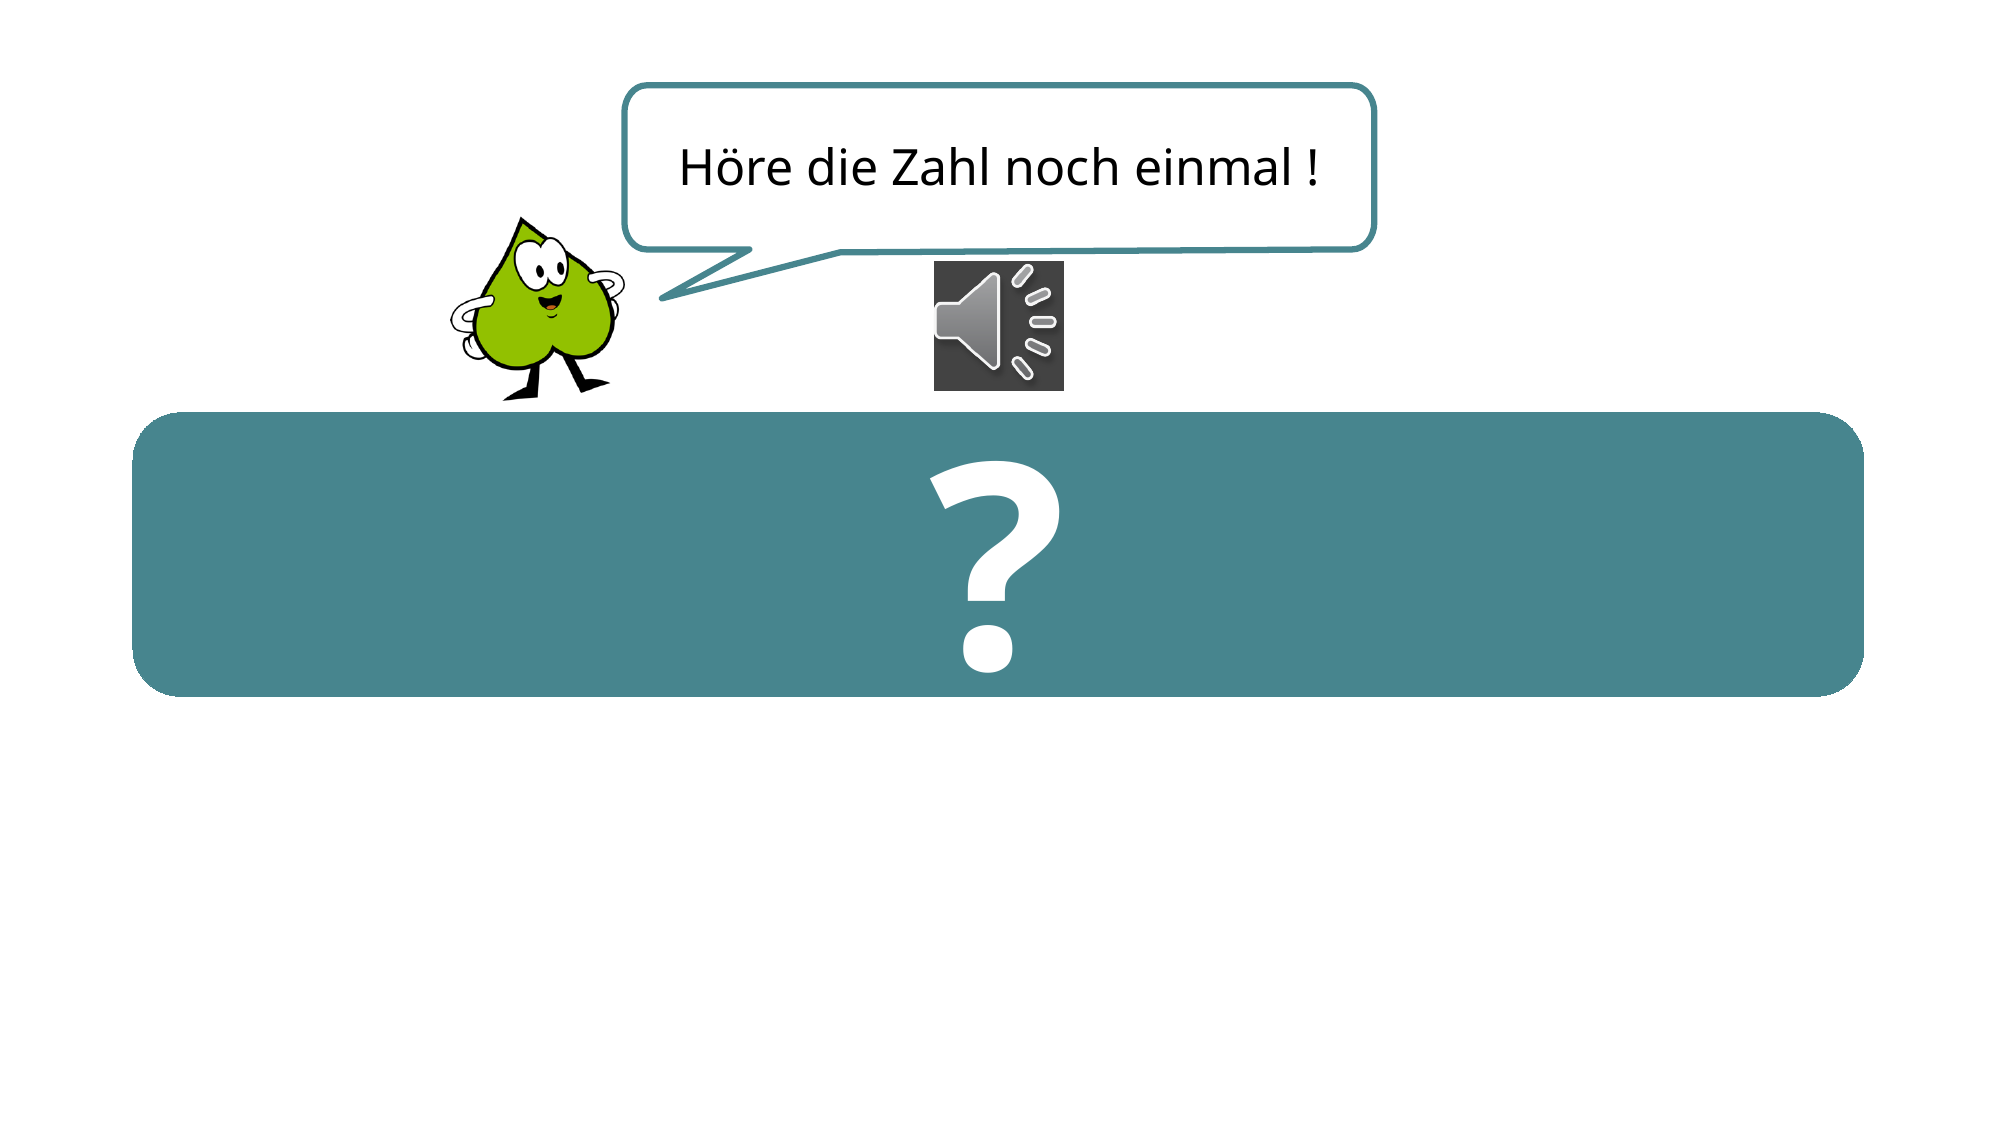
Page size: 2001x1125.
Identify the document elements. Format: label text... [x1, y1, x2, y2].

text_box Höre die Zahl noch einmal ! [624, 85, 1375, 299]
picture [450, 216, 625, 401]
picture [932, 259, 1065, 392]
text_box ? [132, 412, 1864, 697]
